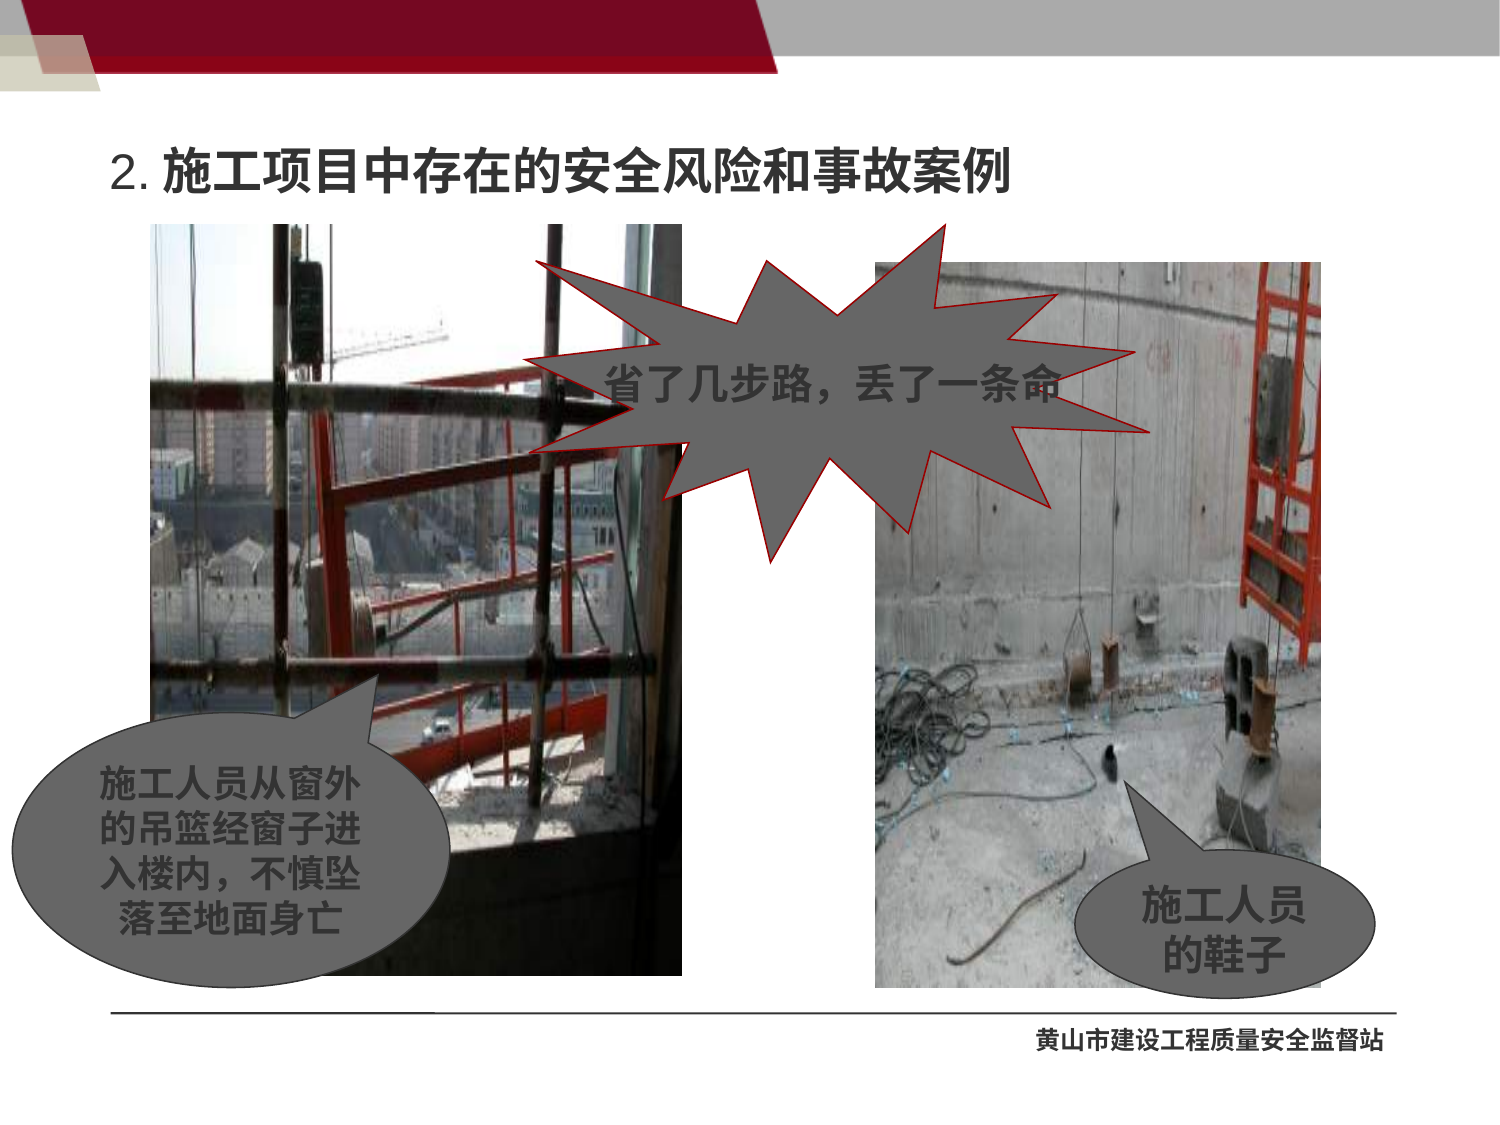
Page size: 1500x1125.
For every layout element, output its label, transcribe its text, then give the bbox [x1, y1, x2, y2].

text_box 施工人员从窗外的吊篮经窗子进入楼内，不慎坠落至地面身亡 [12, 723, 144, 977]
text_box 施工人员的鞋子 [1324, 868, 1375, 980]
title 2.施工项目中存在的安全风险和事故案例 [108, 148, 1397, 200]
picture [149, 224, 682, 976]
text_box 省了几步路，丢了一条命 [687, 260, 869, 563]
picture [874, 262, 1321, 988]
picture [0, 0, 1500, 74]
text_box 省了几步路，丢了一条命 [903, 224, 946, 260]
